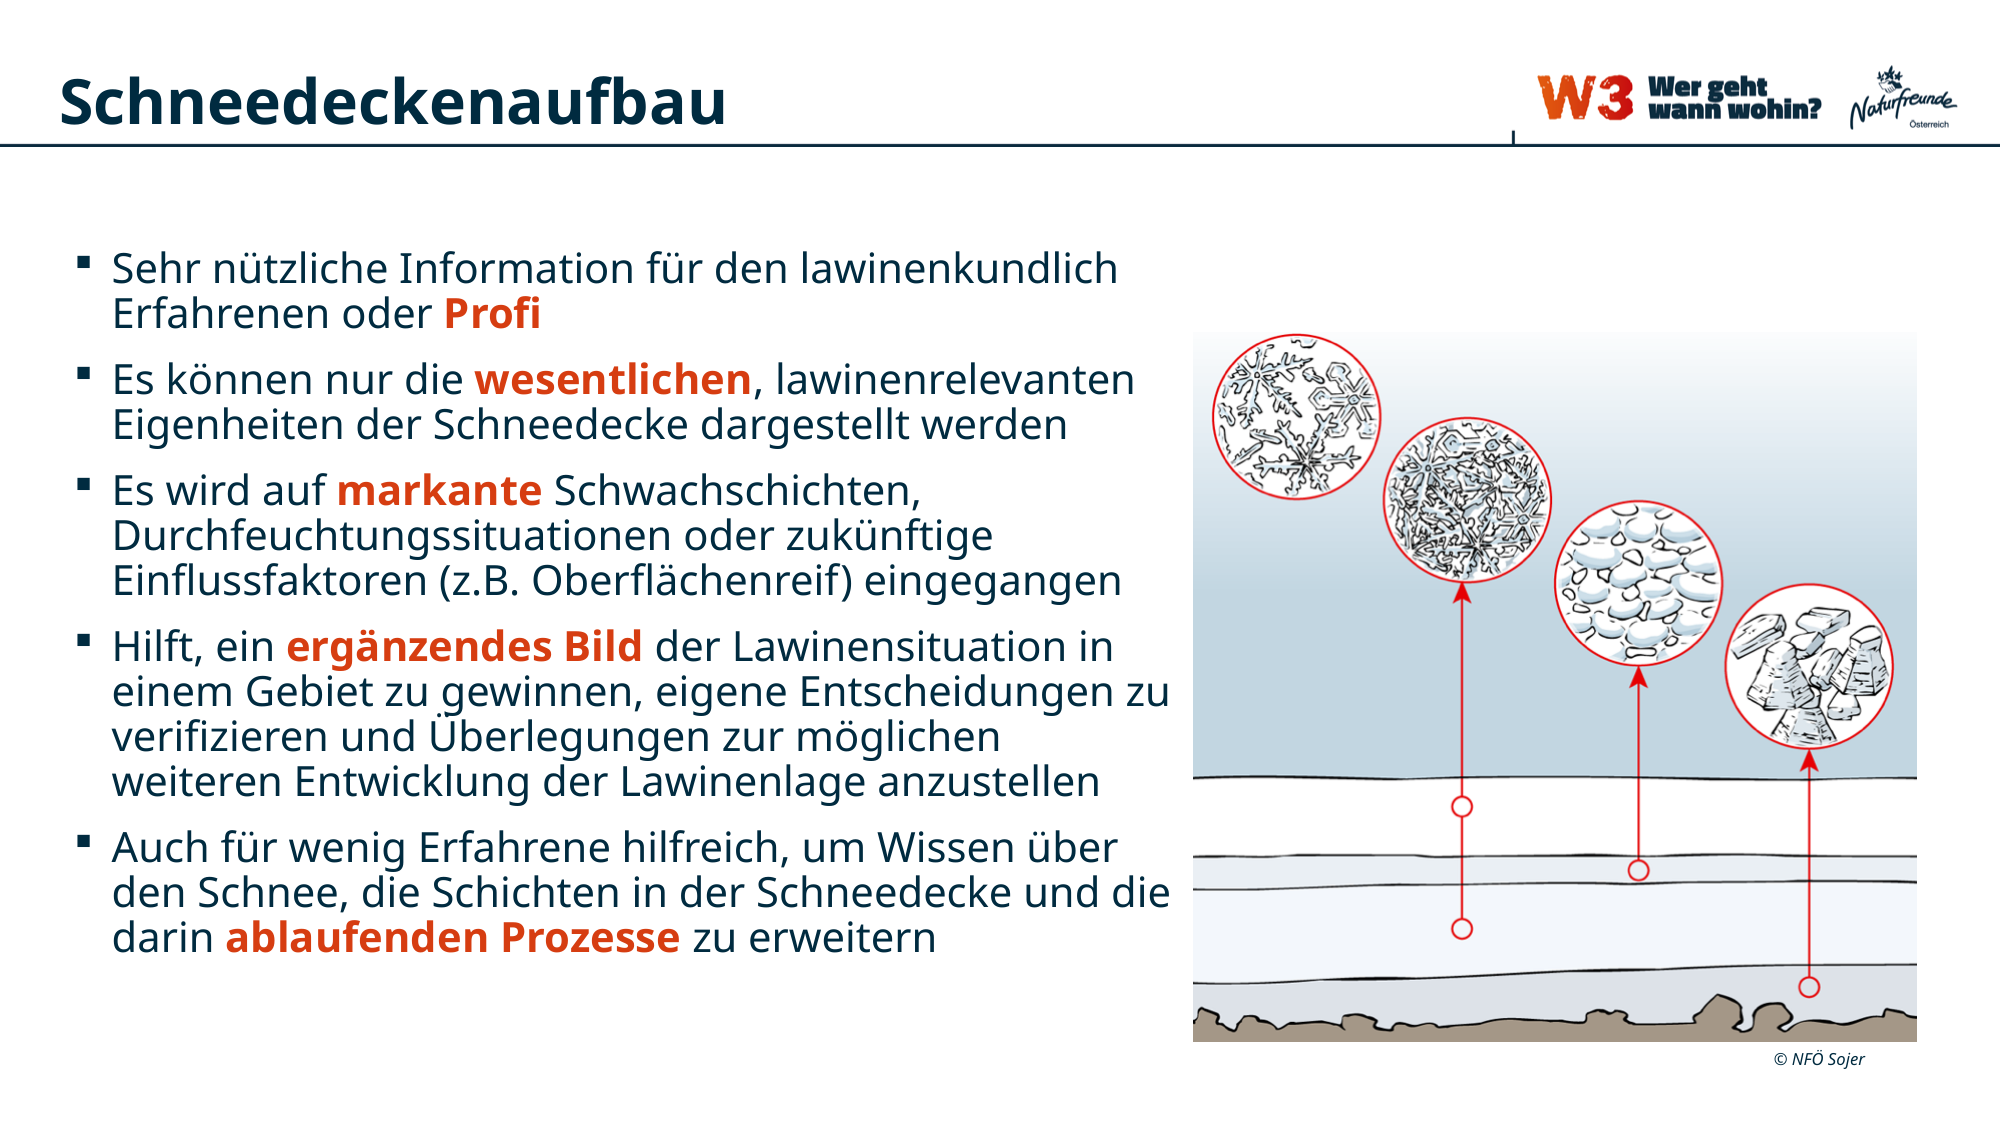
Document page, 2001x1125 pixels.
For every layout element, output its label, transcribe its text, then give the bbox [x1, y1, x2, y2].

picture [0, 35, 2000, 147]
text_box © NFÖ Sojer [1759, 1042, 1880, 1077]
list Sehr nützliche Information für den lawinenkundlich Erfahrenen oder Profi Es können nur die wesentlichen, lawinenrelevanten Eigenheiten der Schneedecke dargestellt werden Es wird auf markante Schwachschichten, Durchfeuchtungssituationen oder zukünftige Einflussfaktoren (z.B. Oberflächenreif) eingegangen Hilft, ein ergänzendes Bild der Lawinensituation in einem Gebiet zu gewinnen, eigene Entscheidungen zu verifizieren und Überlegungen zur möglichen weiteren Entwicklung der Lawinenlage anzustellen Auch für wenig Erfahrene hilfreich, um Wissen über den Schnee, die Schichten in der Schneedecke und die darin ablaufenden Prozesse zu erweitern [59, 239, 1193, 1065]
picture [1193, 332, 1918, 1042]
title Schneedeckenaufbau [59, 56, 1480, 139]
